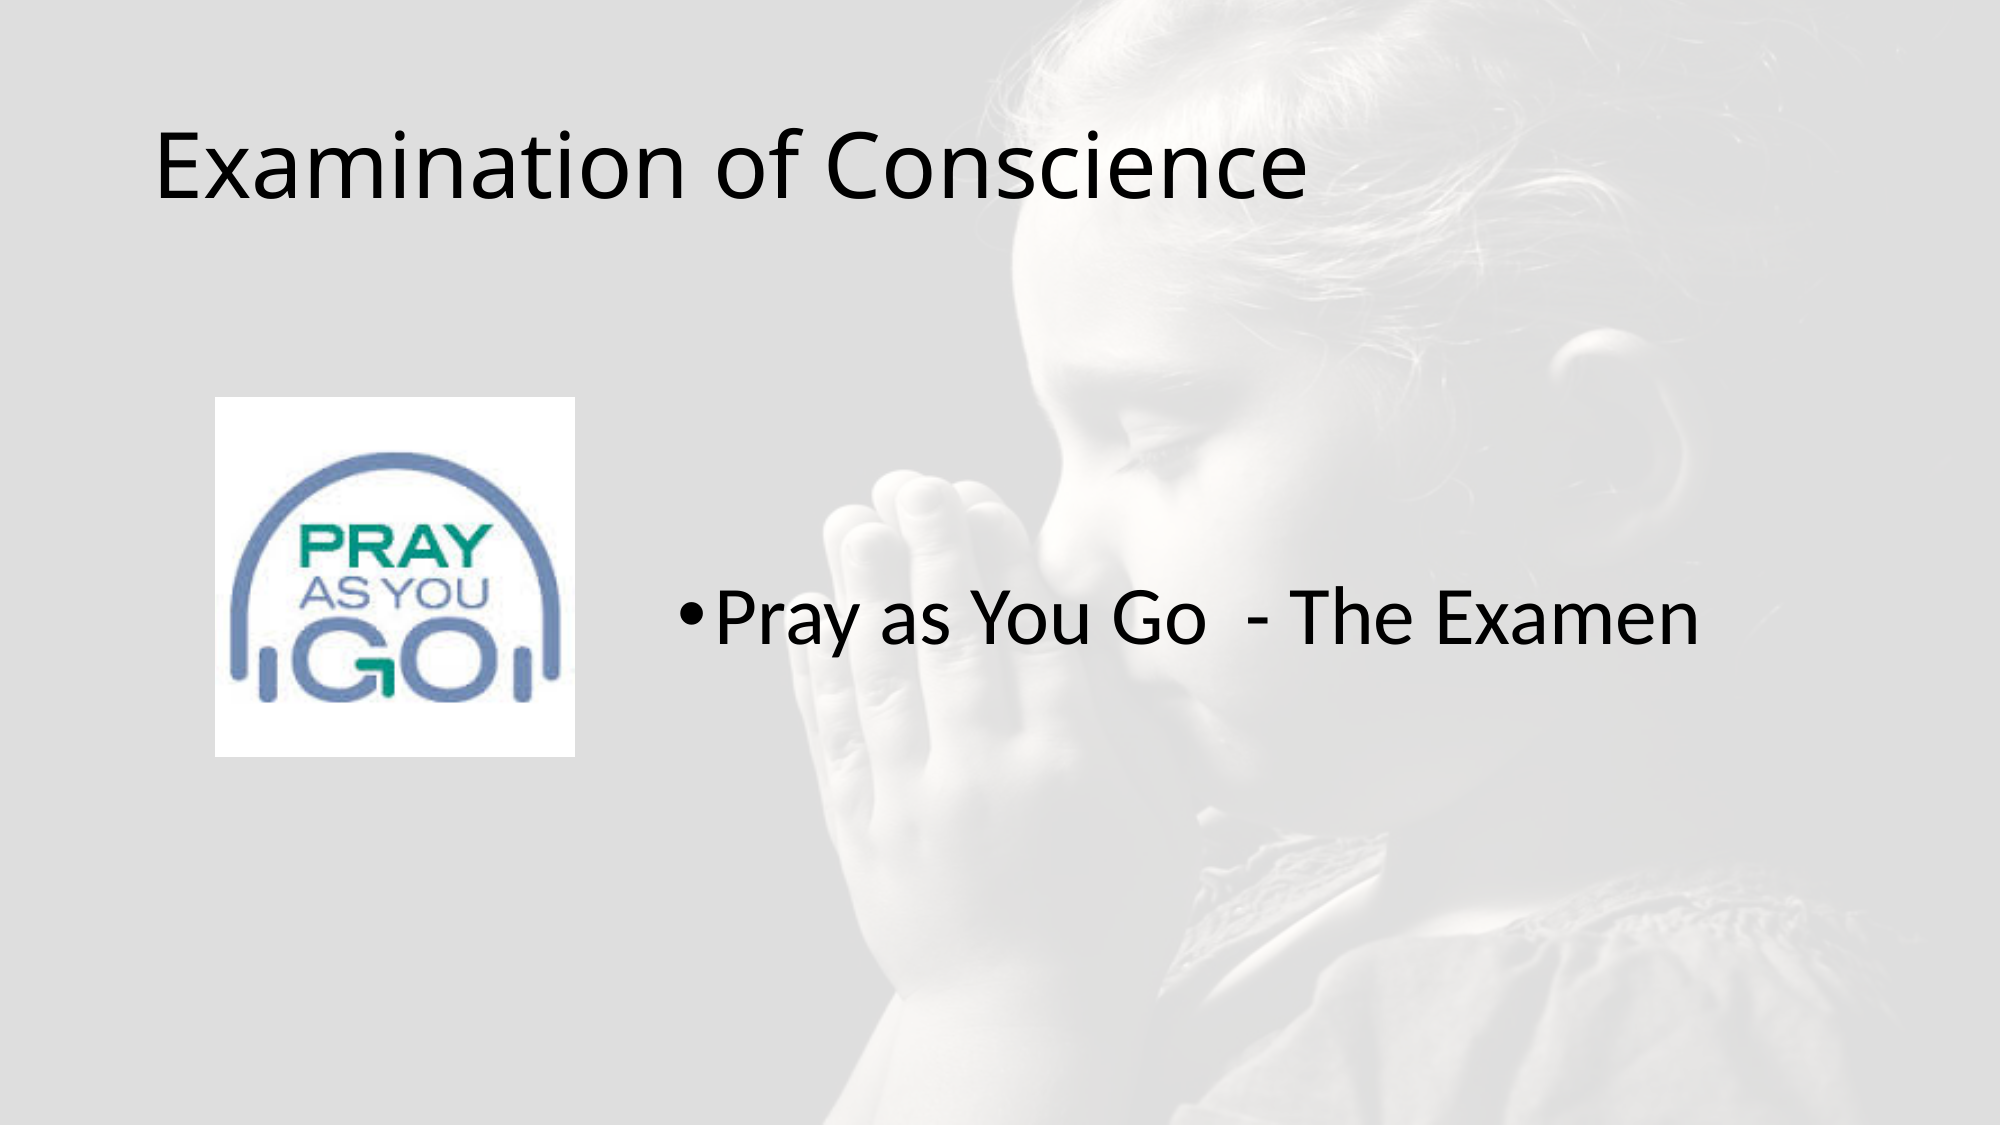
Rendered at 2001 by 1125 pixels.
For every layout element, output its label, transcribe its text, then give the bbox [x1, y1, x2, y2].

title Examination of Conscience [137, 59, 1863, 278]
picture [215, 397, 575, 757]
list Pray as You Go - The Examen [137, 299, 1863, 1014]
